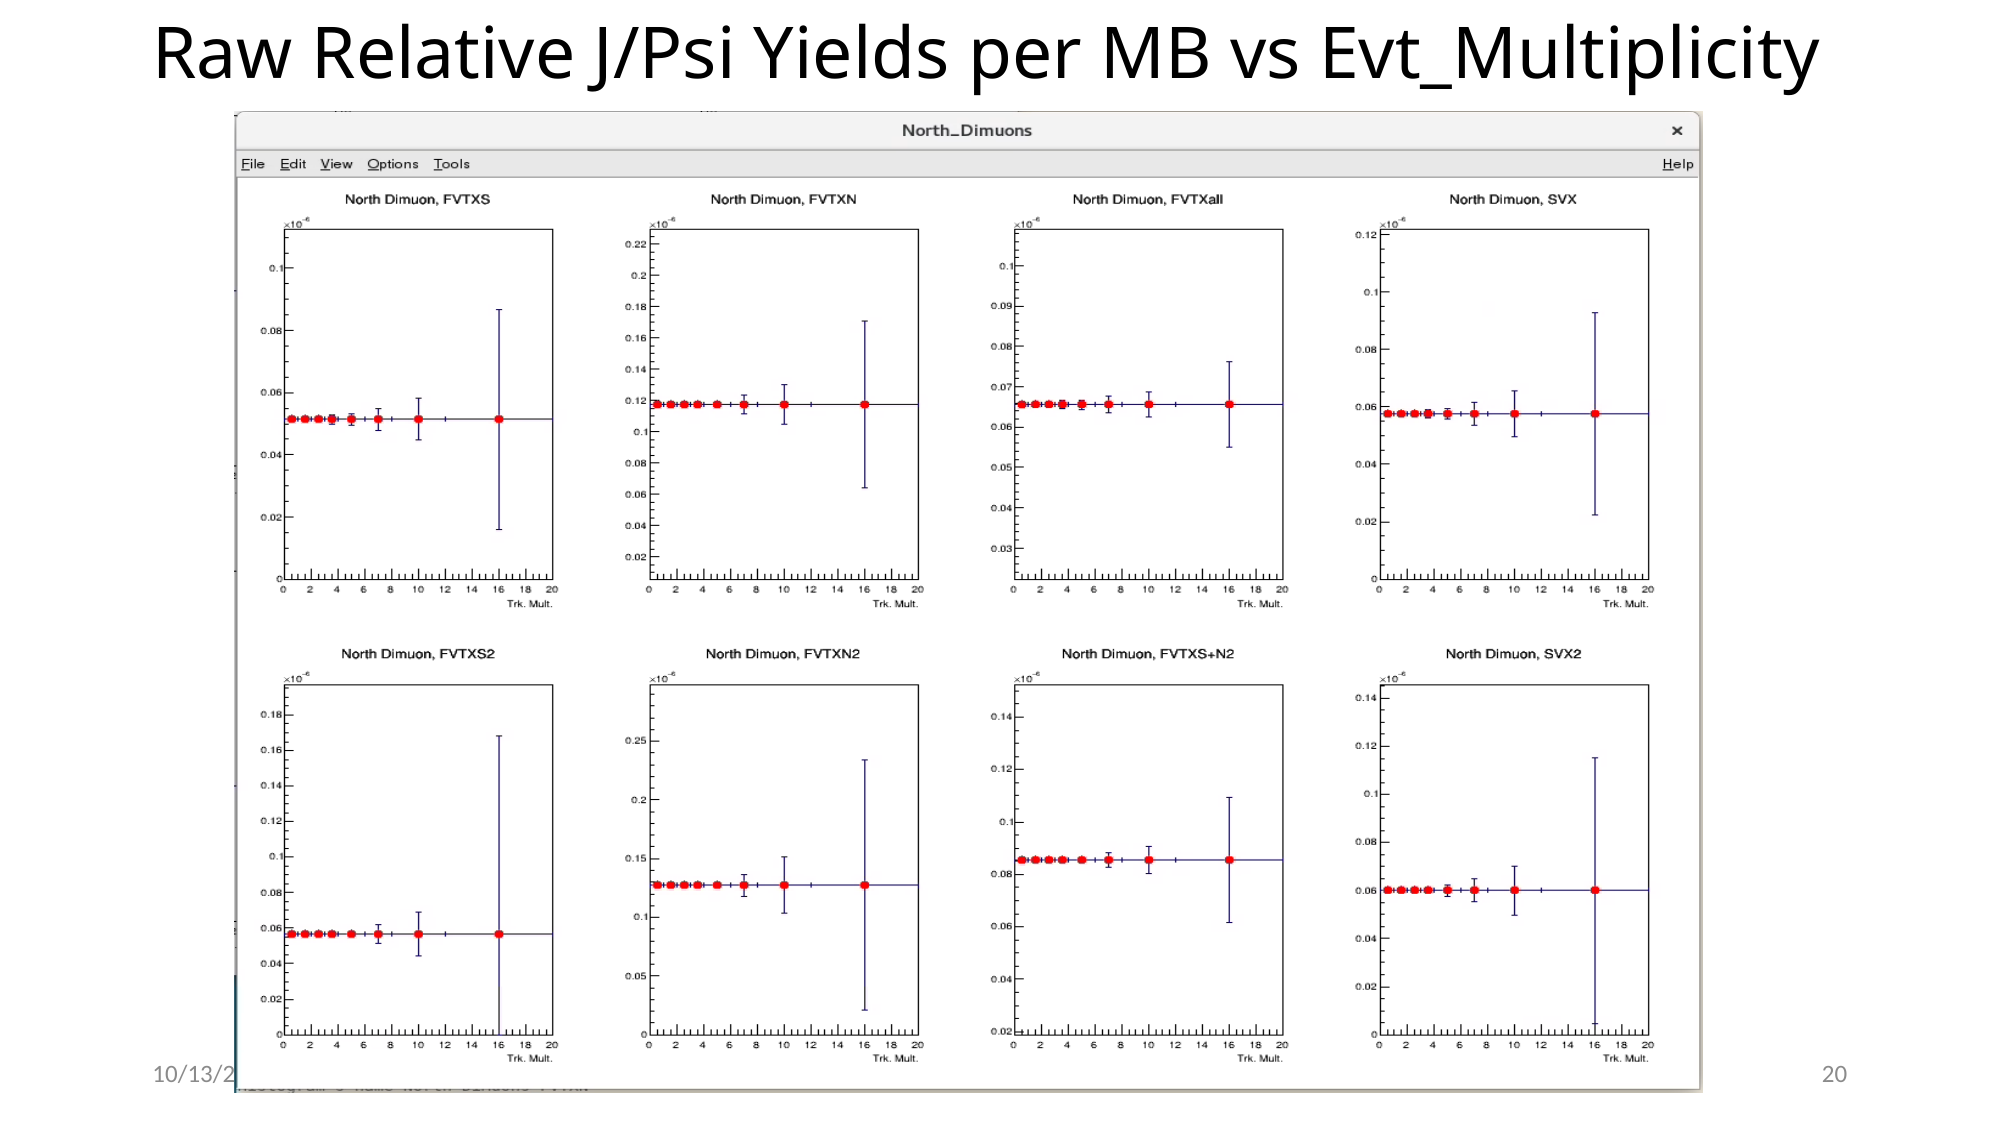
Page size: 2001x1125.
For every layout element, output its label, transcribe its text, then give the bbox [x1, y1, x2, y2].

footer Ming Liu @ DNP2021 [662, 1093, 1338, 1103]
slide_number 20 [1412, 1042, 1863, 1103]
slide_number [137, 1042, 588, 1103]
title Raw Relative J/Psi Yields per MB vs Evt_Multiplicity [137, 0, 1863, 112]
picture [234, 111, 1703, 1093]
